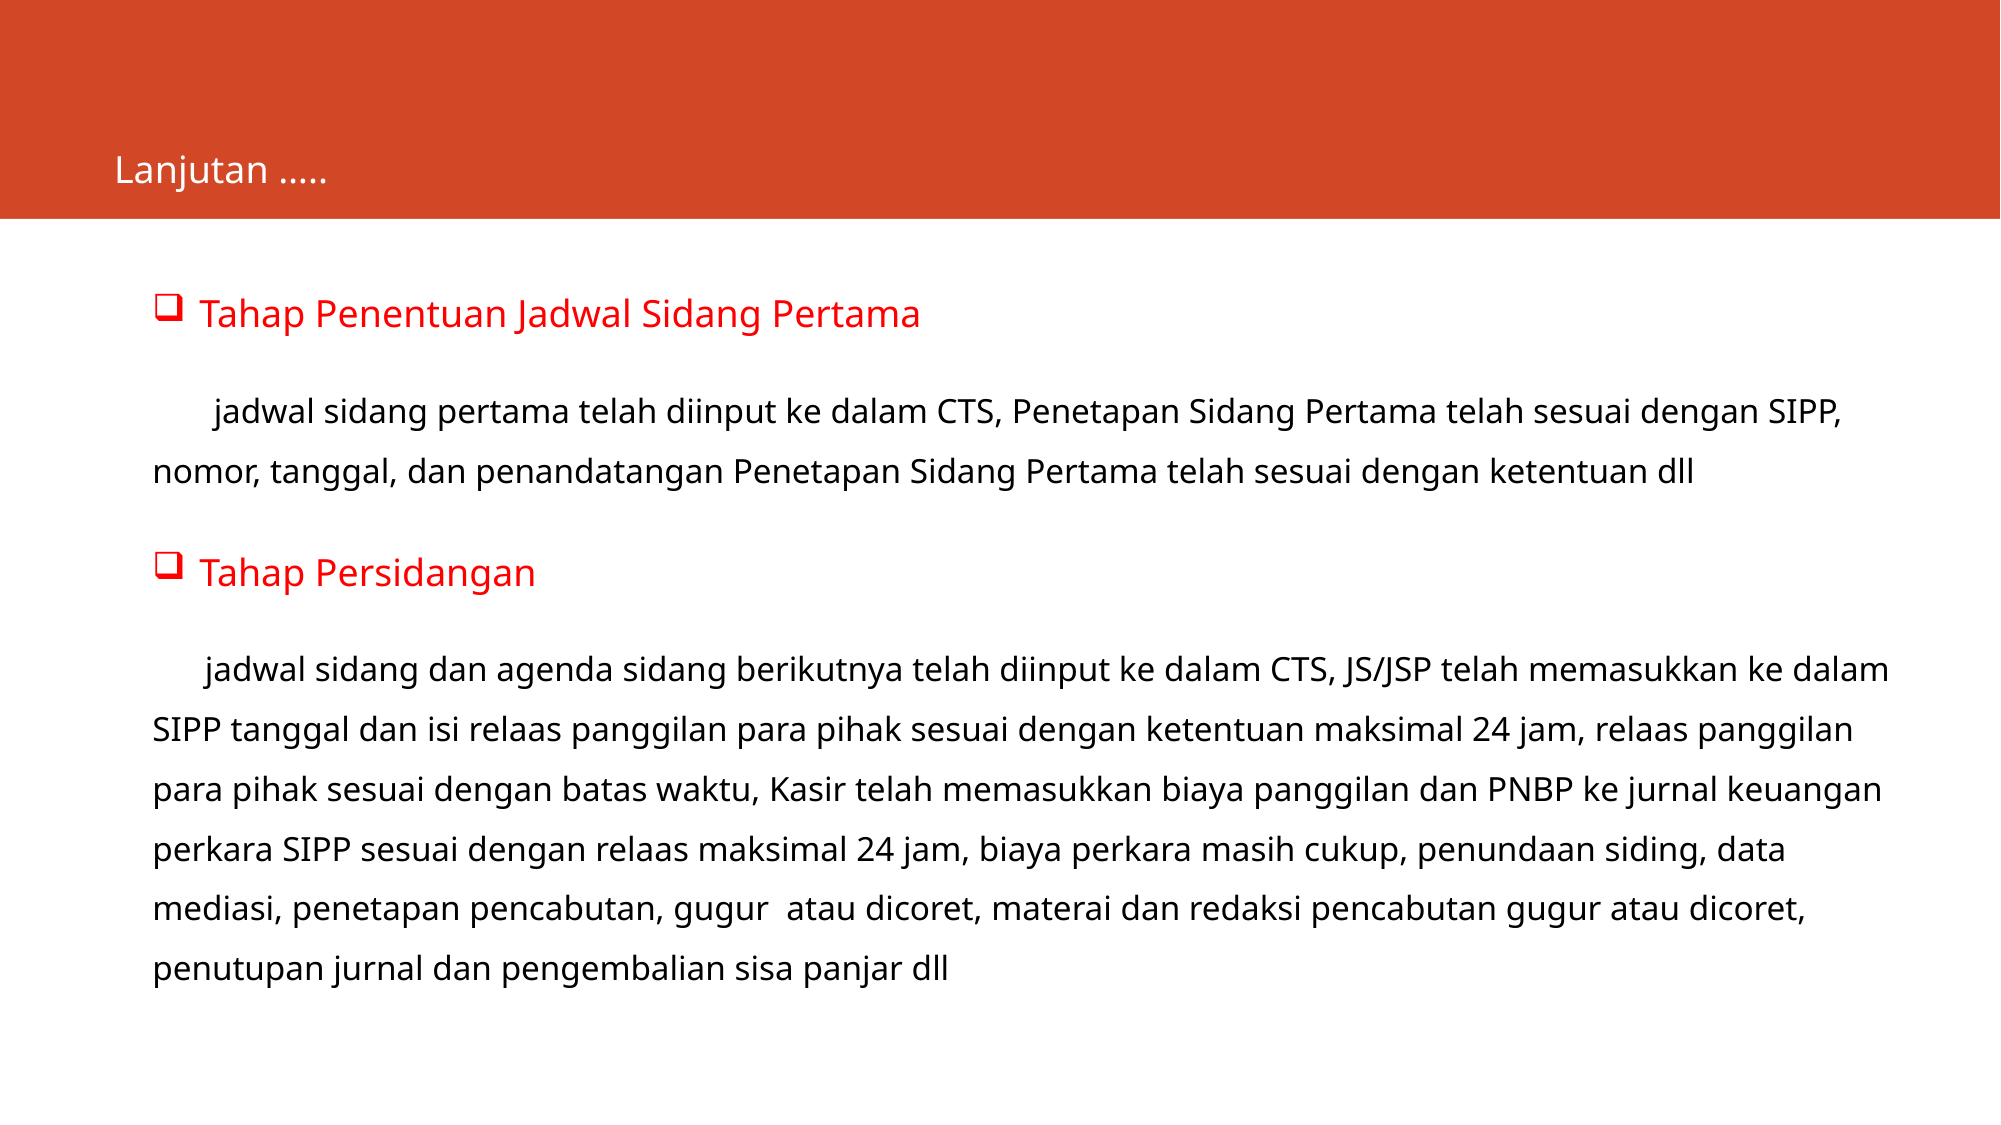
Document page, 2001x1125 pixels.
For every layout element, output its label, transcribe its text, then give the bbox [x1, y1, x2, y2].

list Tahap Penentuan Jadwal Sidang Pertama jadwal sidang pertama telah diinput ke dalam CTS, Penetapan Sidang Pertama telah sesuai dengan SIPP, nomor, tanggal, dan penandatangan Penetapan Sidang Pertama telah sesuai dengan ketentuan dll Tahap Persidangan jadwal sidang dan agenda sidang berikutnya telah diinput ke dalam CTS, JS/JSP telah memasukkan ke dalam SIPP tanggal dan isi relaas panggilan para pihak sesuai dengan ketentuan maksimal 24 jam, relaas panggilan para pihak sesuai dengan batas waktu, Kasir telah memasukkan biaya panggilan dan PNBP ke jurnal keuangan perkara SIPP sesuai dengan relaas maksimal 24 jam, biaya perkara masih cukup, penundaan siding, data mediasi, penetapan pencabutan, gugur atau dicoret, materai dan redaksi pencabutan gugur atau dicoret, penutupan jurnal dan pengembalian sisa panjar dll [137, 260, 1930, 1103]
title Lanjutan ….. [99, 0, 1863, 199]
